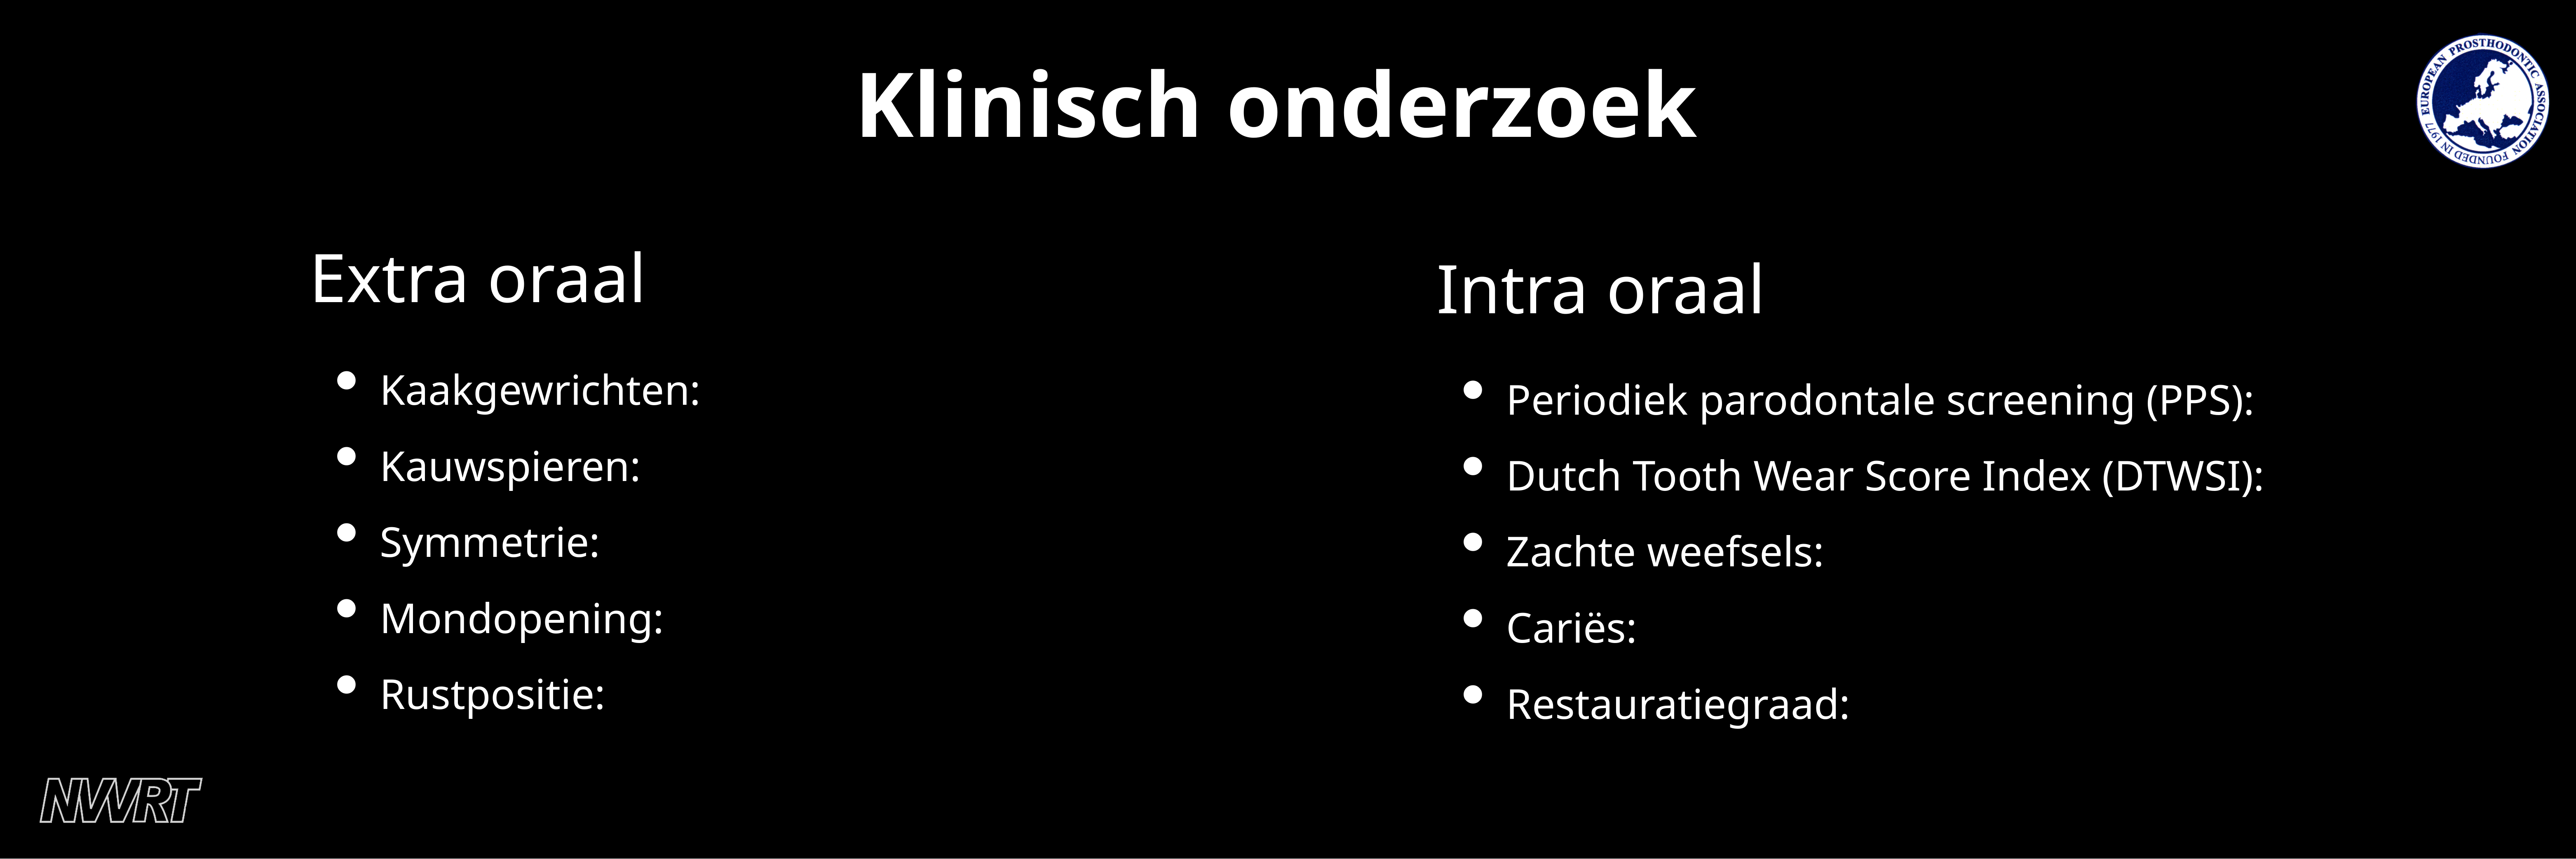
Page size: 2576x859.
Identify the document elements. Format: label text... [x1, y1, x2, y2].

text_box Intra oraal [1128, 211, 2074, 362]
picture [2416, 33, 2550, 169]
text_box Kaakgewrichten: Kauwspieren: Symmetrie: Mondopening: Rustpositie: [310, 363, 991, 718]
title Klinisch onderzoek [662, 0, 1890, 209]
text_box Extra oraal [5, 200, 950, 351]
list Periodiek parodontale screening (PPS): Dutch Tooth Wear Score Index (DTWSI): Zachte weefsels: Cariës: Restauratiegraad: [1436, 298, 2576, 803]
picture [39, 775, 203, 827]
